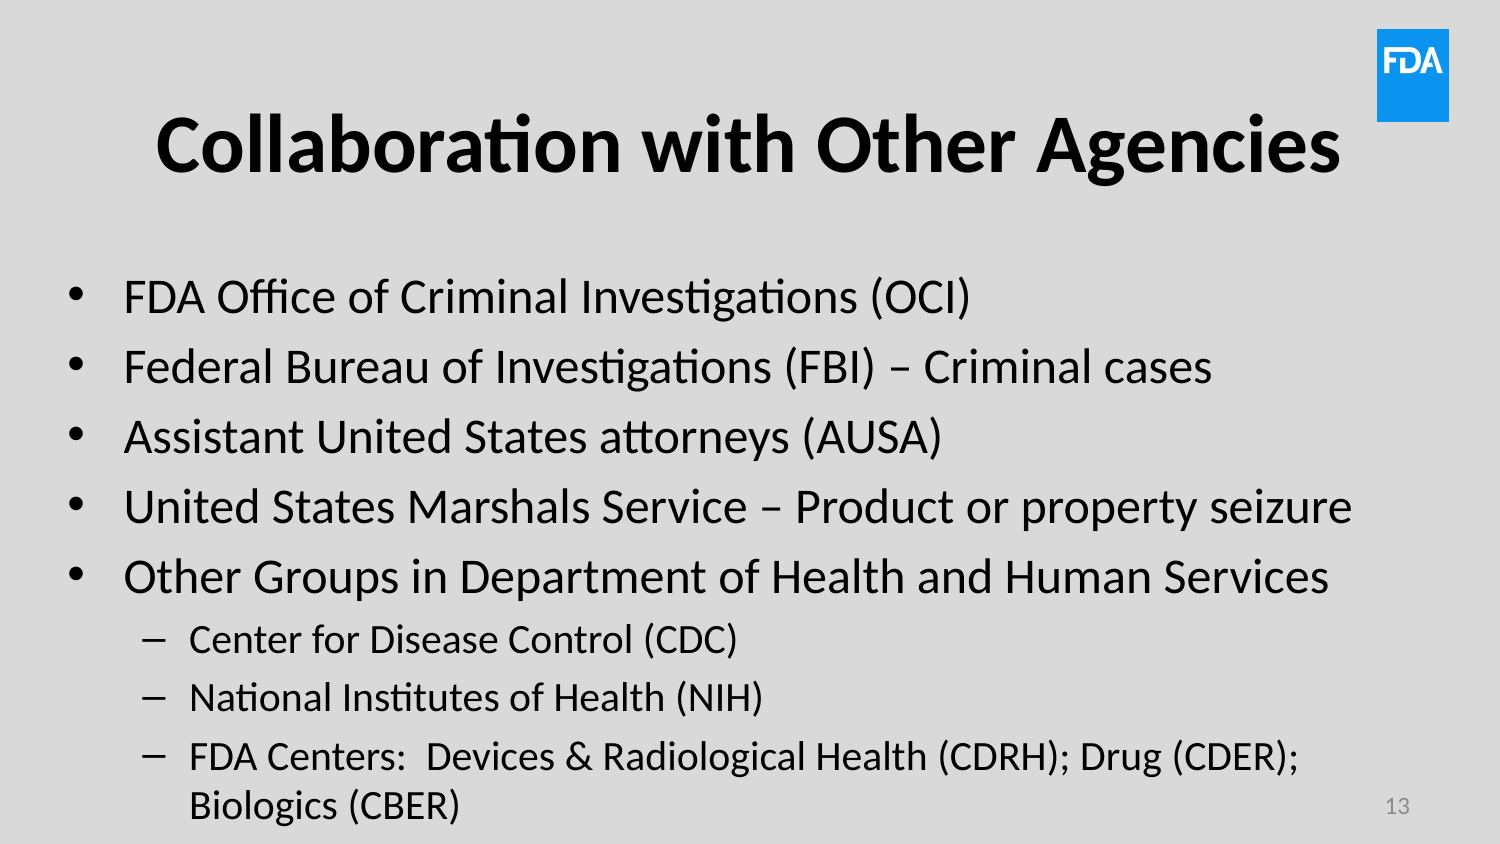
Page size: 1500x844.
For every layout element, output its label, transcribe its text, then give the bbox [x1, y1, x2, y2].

list FDA Office of Criminal Investigations (OCI) Federal Bureau of Investigations (FBI) – Criminal cases Assistant United States attorneys (AUSA) United States Marshals Service – Product or property seizure Other Groups in Department of Health and Human Services Center for Disease Control (CDC) National Institutes of Health (NIH) FDA Centers: Devices & Radiological Health (CDRH); Drug (CDER); Biologics (CBER) [52, 255, 1445, 609]
title Collaboration with Other Agencies [0, 74, 1500, 204]
picture [1377, 29, 1449, 74]
slide_number 13 [1074, 782, 1425, 827]
